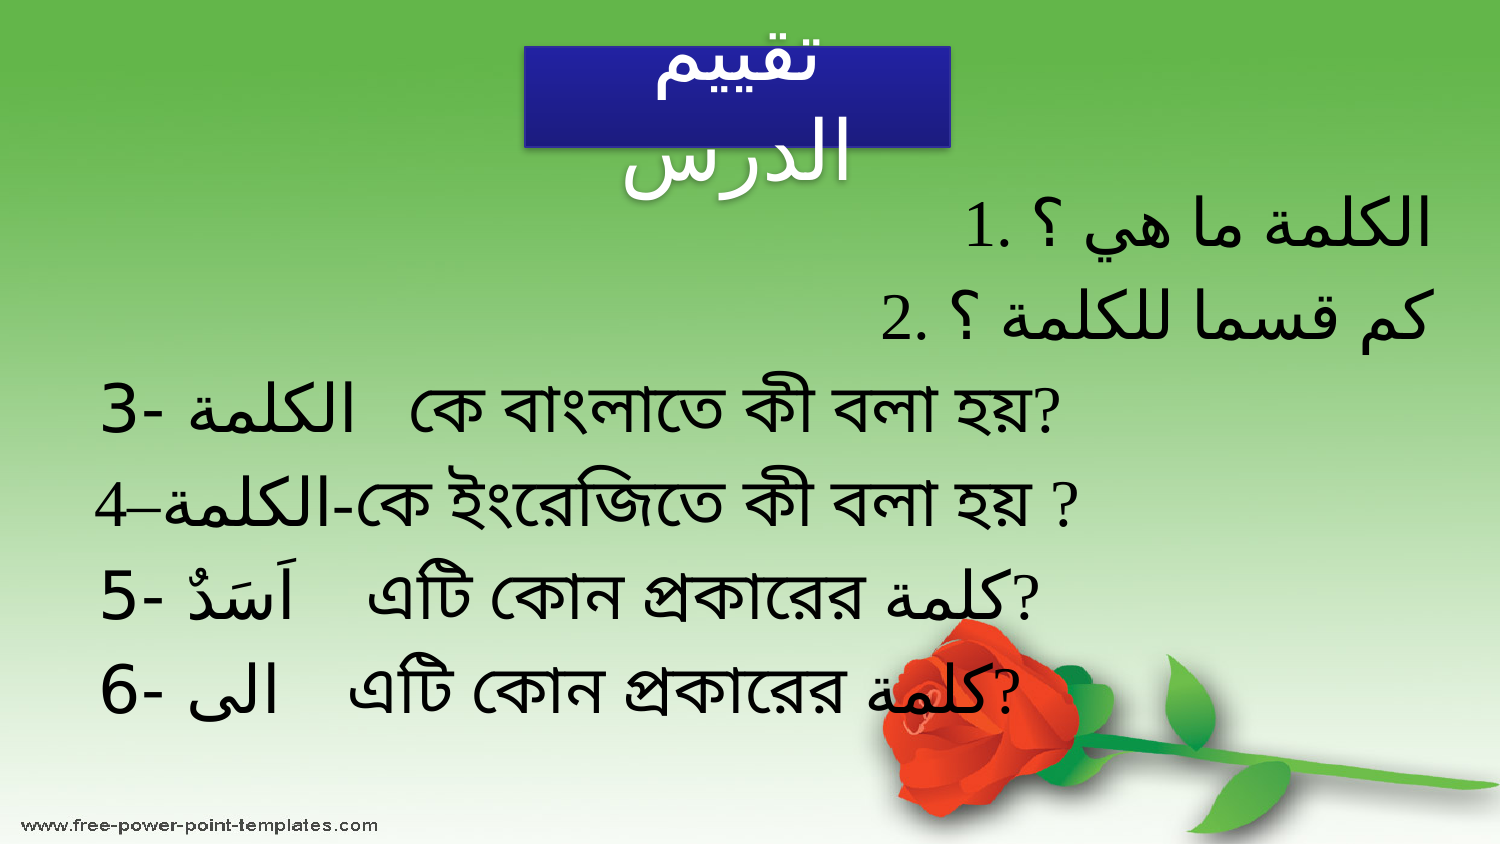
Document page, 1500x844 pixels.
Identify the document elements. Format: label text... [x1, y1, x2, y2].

title تقييم الدرس [524, 46, 951, 148]
picture [0, 0, 1500, 844]
list 1. الكلمة ما هي ؟ 2. كم قسما للكلمة ؟ الكلمة -3 কে বাংলাতে কী বলা হয়? 4–الكلمة-কে ইংরেজিতে কী বলা হয় ? اَسَدٌ -5 এটি কোন প্রকারের كلمة? الى -6 এটি কোন প্রকারের كلمة? [62, 171, 1450, 772]
